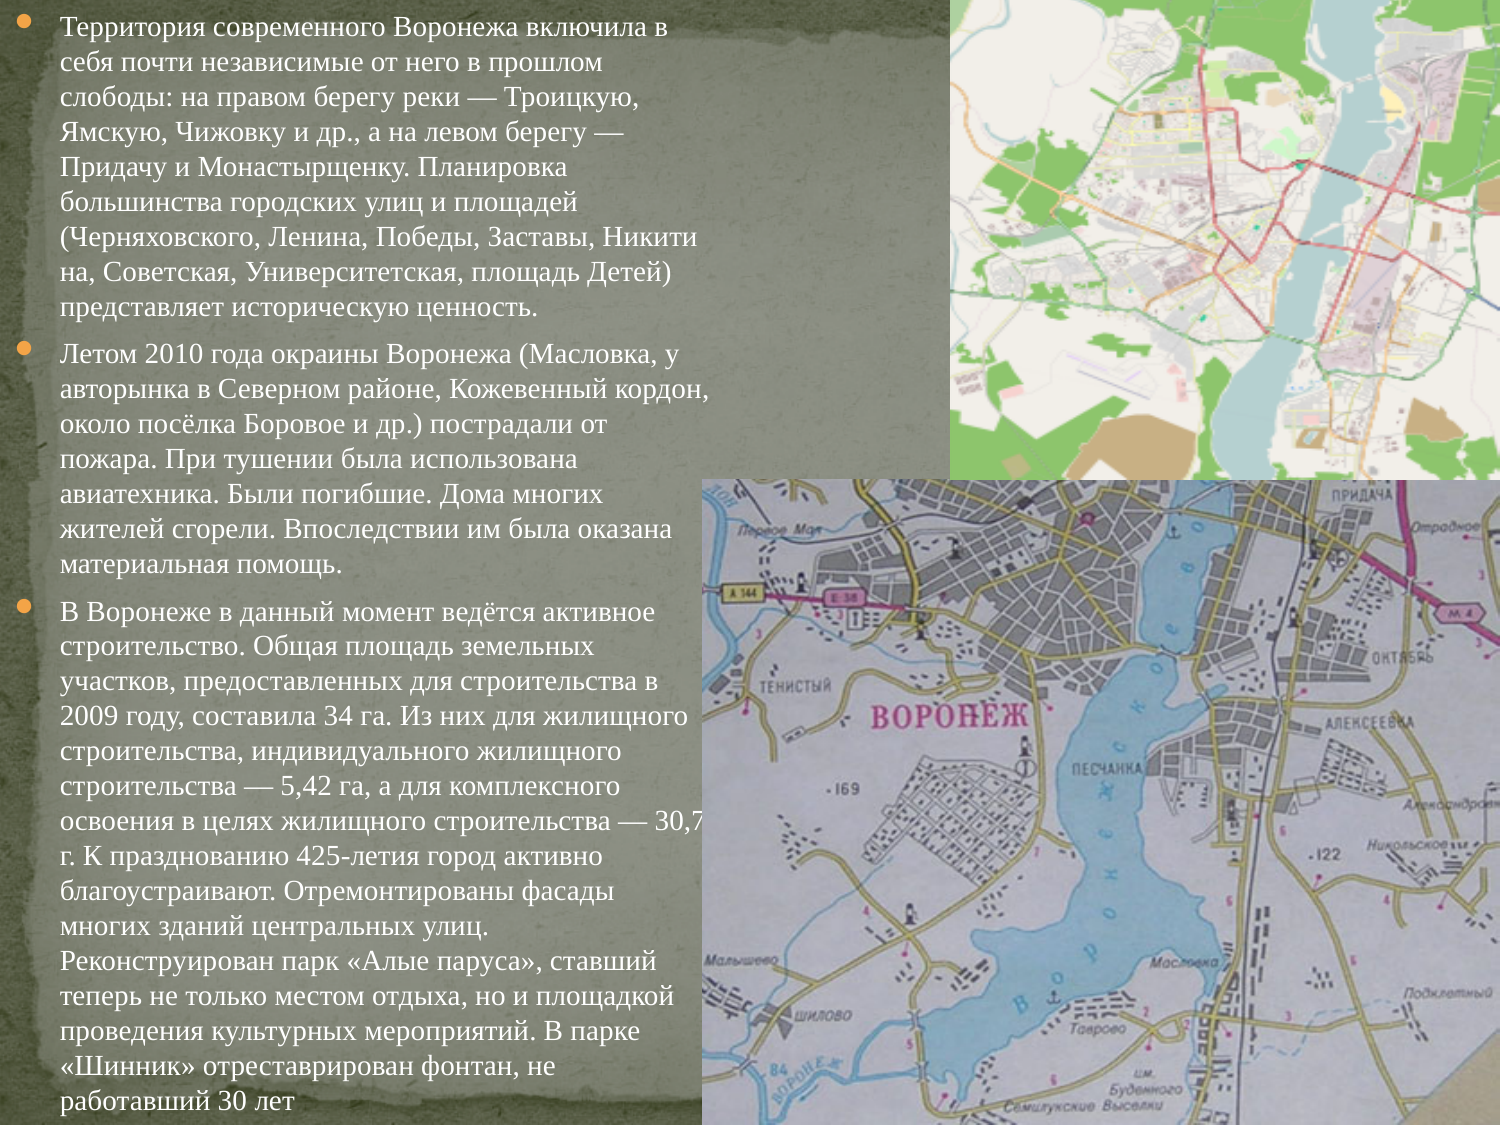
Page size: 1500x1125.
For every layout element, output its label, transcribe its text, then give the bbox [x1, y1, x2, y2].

picture [702, 0, 1500, 1125]
list Территория современного Воронежа включила в себя почти независимые от него в прошлом слободы: на правом берегу реки — Троицкую, Ямскую, Чижовку и др., а на левом берегу — Придачу и Монастырщенку. Планировка большинства городских улиц и площадей (Черняховского, Ленина, Победы, Заставы, Никитина, Советская, Университетская, площадь Детей) представляет историческую ценность. Летом 2010 года окраины Воронежа (Масловка, у авторынка в Северном районе, Кожевенный кордон, около посёлка Боровое и др.) пострадали от пожара. При тушении была использована авиатехника. Были погибшие. Дома многих жителей сгорели. Впоследствии им была оказана материальная помощь. В Воронеже в данный момент ведётся активное строительство. Общая площадь земельных участков, предоставленных для строительства в 2009 году, составила 34 га. Из них для жилищного строительства, индивидуального жилищного строительства — 5,42 га, а для комплексного освоения в целях жилищного строительства — 30,7 г. К празднованию 425-летия город активно благоустраивают. Отремонтированы фасады многих зданий центральных улиц. Реконструирован парк «Алые паруса», ставший теперь не только местом отдыха, но и площадкой проведения культурных мероприятий. В парке «Шинник» отреставрирован фонтан, не работавший 30 лет [0, 0, 727, 1083]
